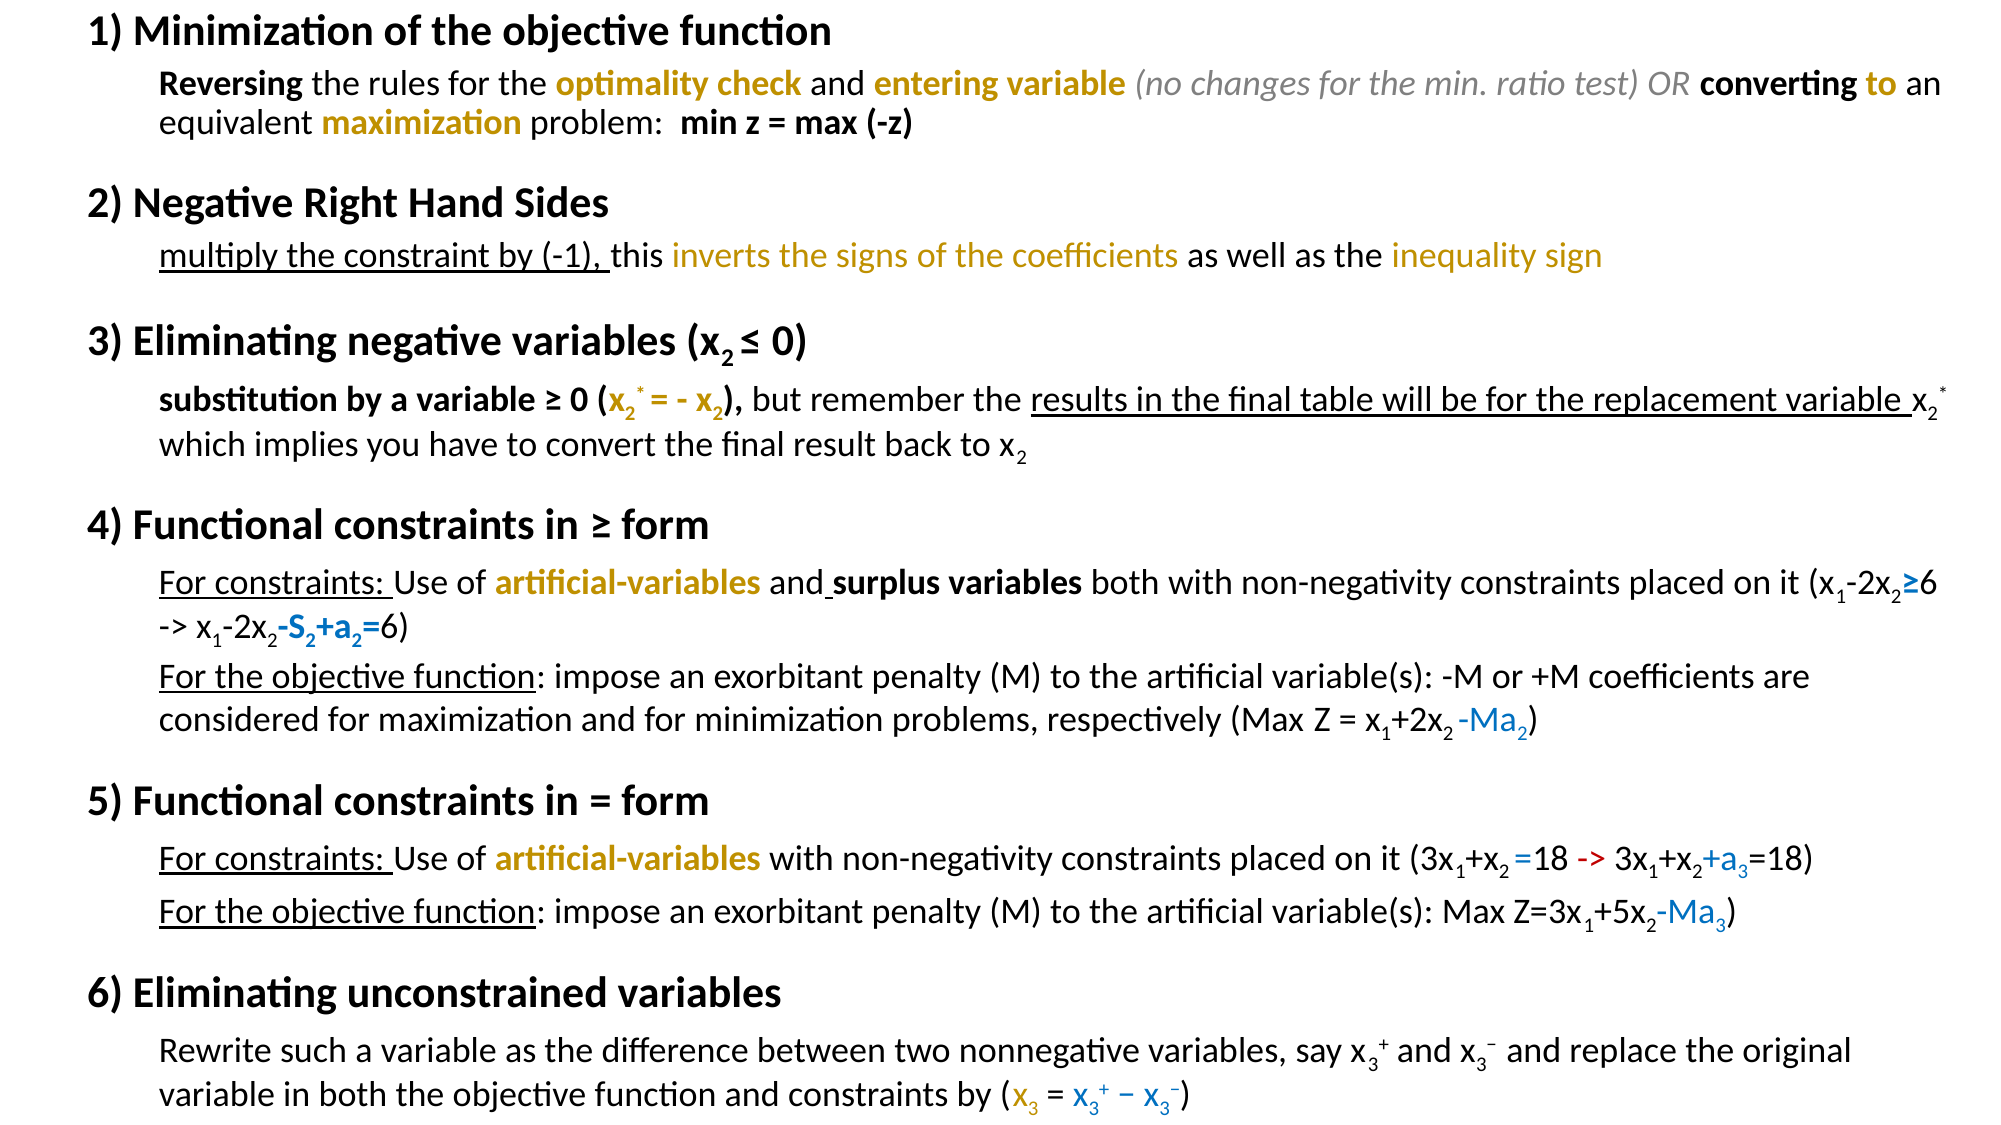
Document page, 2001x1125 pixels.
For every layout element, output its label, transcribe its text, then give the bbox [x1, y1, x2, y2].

list 1) Minimization of the objective function Reversing the rules for the optimality check and entering variable (no changes for the min. ratio test) OR converting to an equivalent maximization problem: min z = max (-z) 2) Negative Right Hand Sides multiply the constraint by (-1), this inverts the signs of the coefficients as well as the inequality sign 3) Eliminating negative variables (x2 ≤ 0) substitution by a variable ≥ 0 (x2* = - x2), but remember the results in the final table will be for the replacement variable x2* which implies you have to convert the final result back to x2 4) Functional constraints in ≥ form For constraints: Use of artificial-variables and surplus variables both with non-negativity constraints placed on it (x1-2x2≥6 -> x1-2x2-S2+a2=6) For the objective function: impose an exorbitant penalty (M) to the artificial variable(s): -M or +M coefficients are considered for maximization and for minimization problems, respectively (Max Z = x1+2x2 -Ma2) 5) Functional constraints in = form For constraints: Use of artificial-variables with non-negativity constraints placed on it (3x1+x2 =18 -> 3x1+x2+a3=18) For the objective function: impose an exorbitant penalty (M) to the artificial variable(s): Max Z=3x1+5x2-Ma3) 6) Eliminating unconstrained variables Rewrite such a variable as the difference between two nonnegative variables, say x3+ and x3− and replace the original variable in both the objective function and constraints by (x3 = x3+ − x3−) [0, 0, 1974, 1125]
